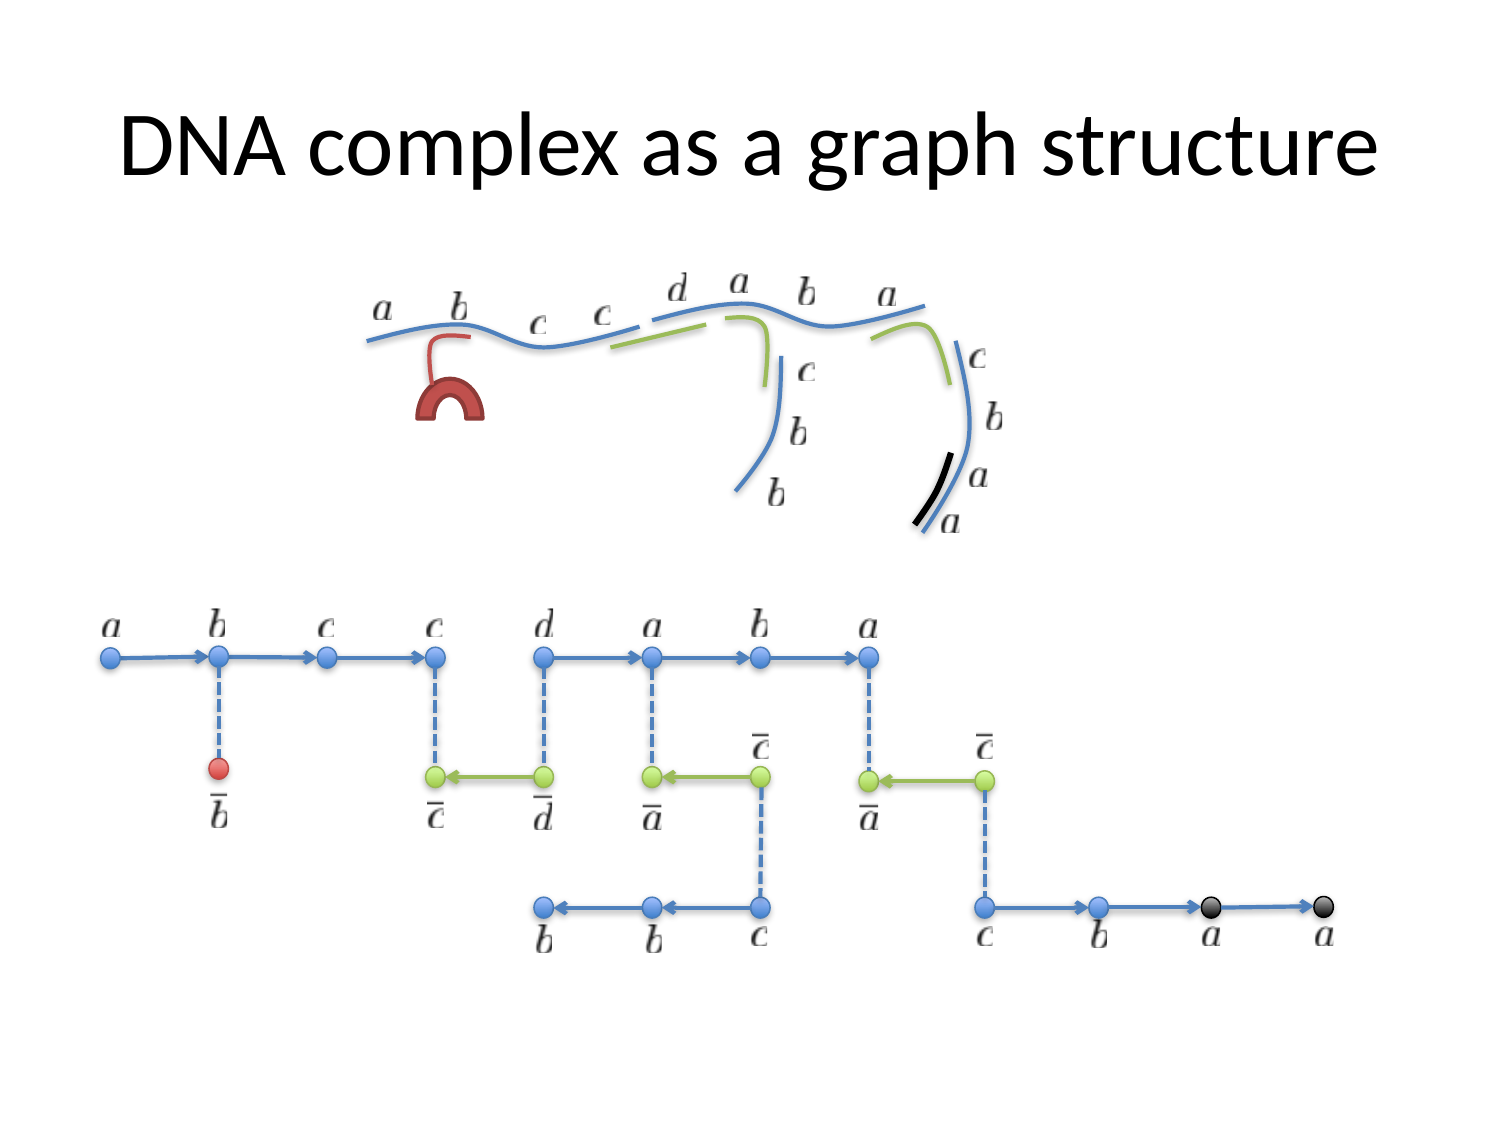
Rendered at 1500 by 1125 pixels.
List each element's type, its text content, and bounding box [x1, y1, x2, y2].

text_box [912, 452, 954, 526]
picture [975, 926, 993, 946]
text_box [427, 333, 471, 386]
text_box [651, 301, 926, 329]
text_box [750, 768, 771, 788]
text_box [858, 771, 879, 793]
picture [207, 607, 226, 638]
title DNA complex as a graph structure [75, 45, 1425, 233]
picture [975, 730, 993, 759]
text_box [366, 322, 605, 350]
text_box [733, 355, 784, 493]
picture [767, 476, 785, 507]
picture [593, 305, 611, 325]
picture [644, 922, 662, 953]
picture [789, 414, 807, 445]
picture [728, 273, 749, 293]
picture [1089, 917, 1108, 948]
picture [534, 607, 554, 638]
text_box [869, 321, 947, 381]
text_box [1088, 896, 1109, 916]
text_box [974, 899, 995, 919]
picture [425, 617, 443, 638]
picture [449, 289, 467, 320]
text_box [641, 767, 662, 789]
picture [797, 275, 815, 305]
picture [372, 300, 392, 320]
picture [426, 799, 444, 828]
text_box [1201, 896, 1221, 919]
text_box [641, 896, 662, 919]
picture [317, 617, 335, 638]
picture [985, 400, 1003, 431]
picture [940, 513, 960, 533]
picture [528, 314, 546, 335]
picture [1314, 926, 1334, 946]
text_box [974, 770, 996, 792]
picture [535, 922, 553, 953]
picture [533, 793, 553, 830]
text_box [750, 899, 771, 919]
picture [210, 791, 228, 828]
text_box [208, 646, 230, 667]
text_box [533, 896, 554, 919]
text_box [533, 646, 554, 668]
picture [750, 607, 768, 638]
picture [876, 286, 897, 306]
picture [101, 617, 121, 638]
text_box [415, 376, 485, 421]
text_box [750, 646, 771, 669]
text_box [858, 647, 880, 668]
text_box [424, 767, 446, 789]
picture [797, 361, 815, 382]
text_box [425, 646, 446, 668]
picture [1201, 926, 1221, 946]
picture [858, 618, 878, 638]
picture [642, 801, 662, 830]
text_box [920, 340, 972, 534]
text_box [642, 646, 663, 668]
picture [968, 466, 988, 487]
text_box [533, 767, 555, 789]
text_box [317, 646, 337, 669]
picture [667, 271, 687, 301]
picture [750, 926, 768, 946]
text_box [610, 324, 707, 348]
picture [751, 730, 769, 759]
text_box [208, 759, 230, 780]
picture [859, 801, 879, 830]
text_box [1313, 895, 1335, 919]
picture [968, 348, 986, 368]
picture [641, 617, 662, 638]
text_box [724, 315, 770, 387]
text_box [99, 647, 121, 670]
